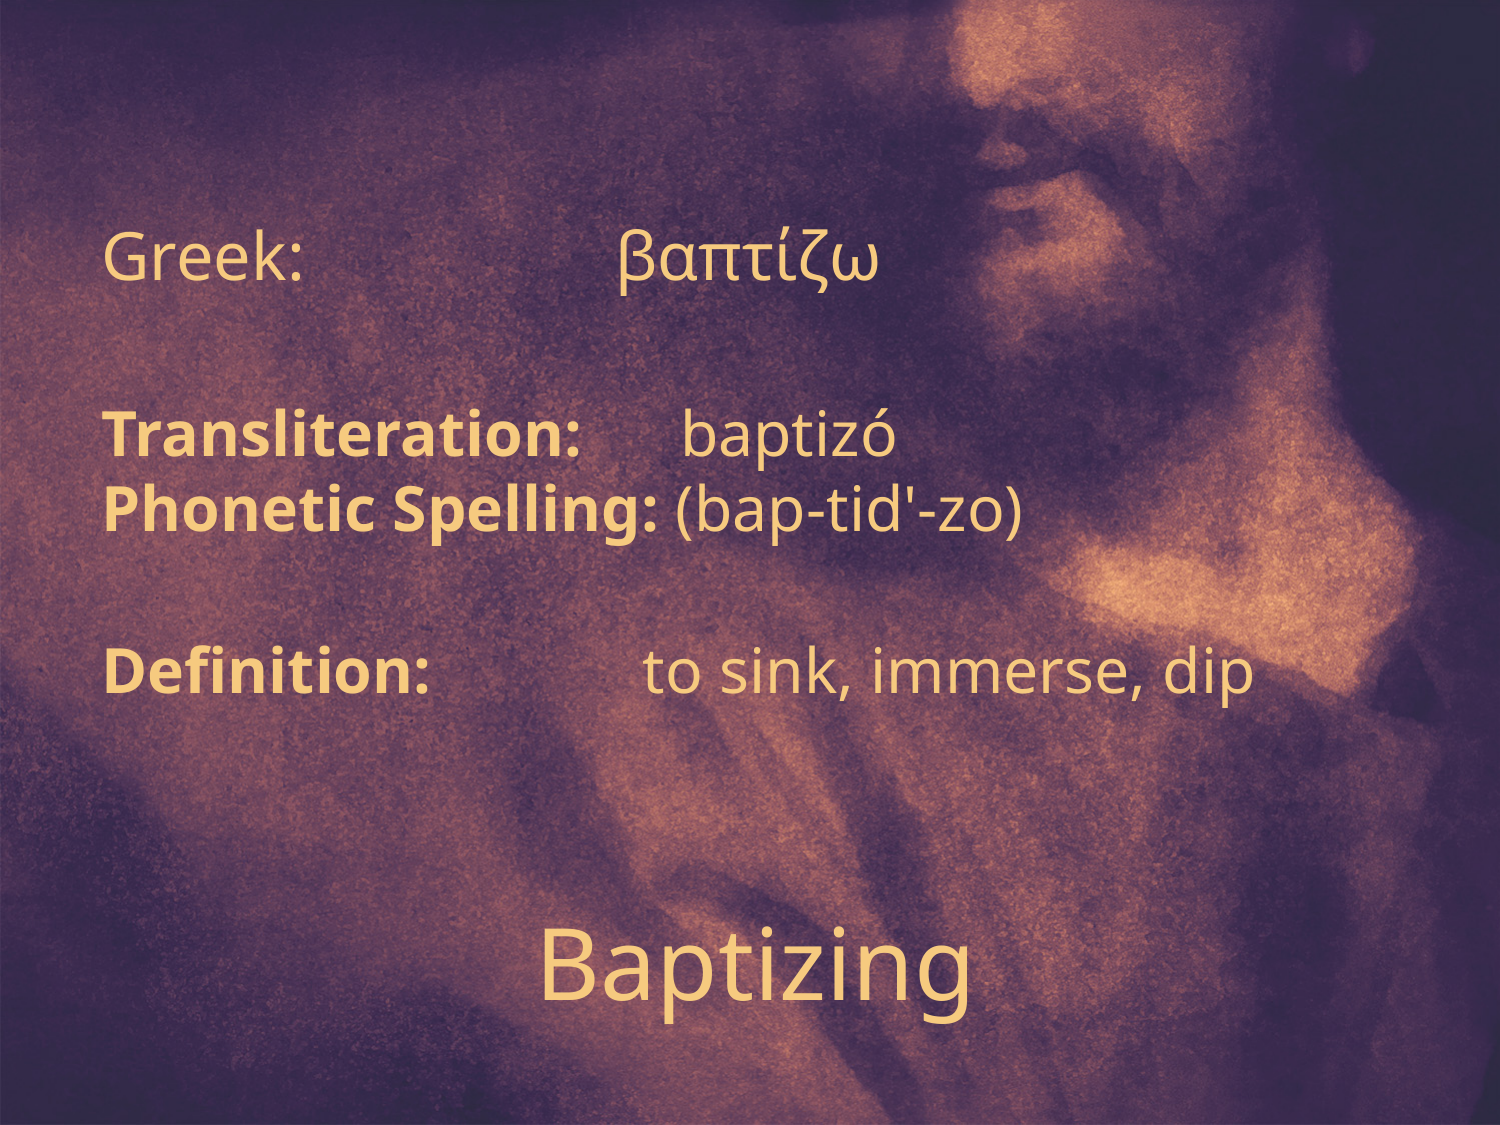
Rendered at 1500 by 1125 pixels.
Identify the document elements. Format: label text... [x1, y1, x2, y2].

list Greek: βαπτίζω Transliteration: baptizó Phonetic Spelling: (bap-tid'-zo) Definition: to sink, immerse, dip [86, 92, 1425, 829]
picture [0, 0, 1500, 1125]
list Baptizing [86, 879, 1425, 1042]
